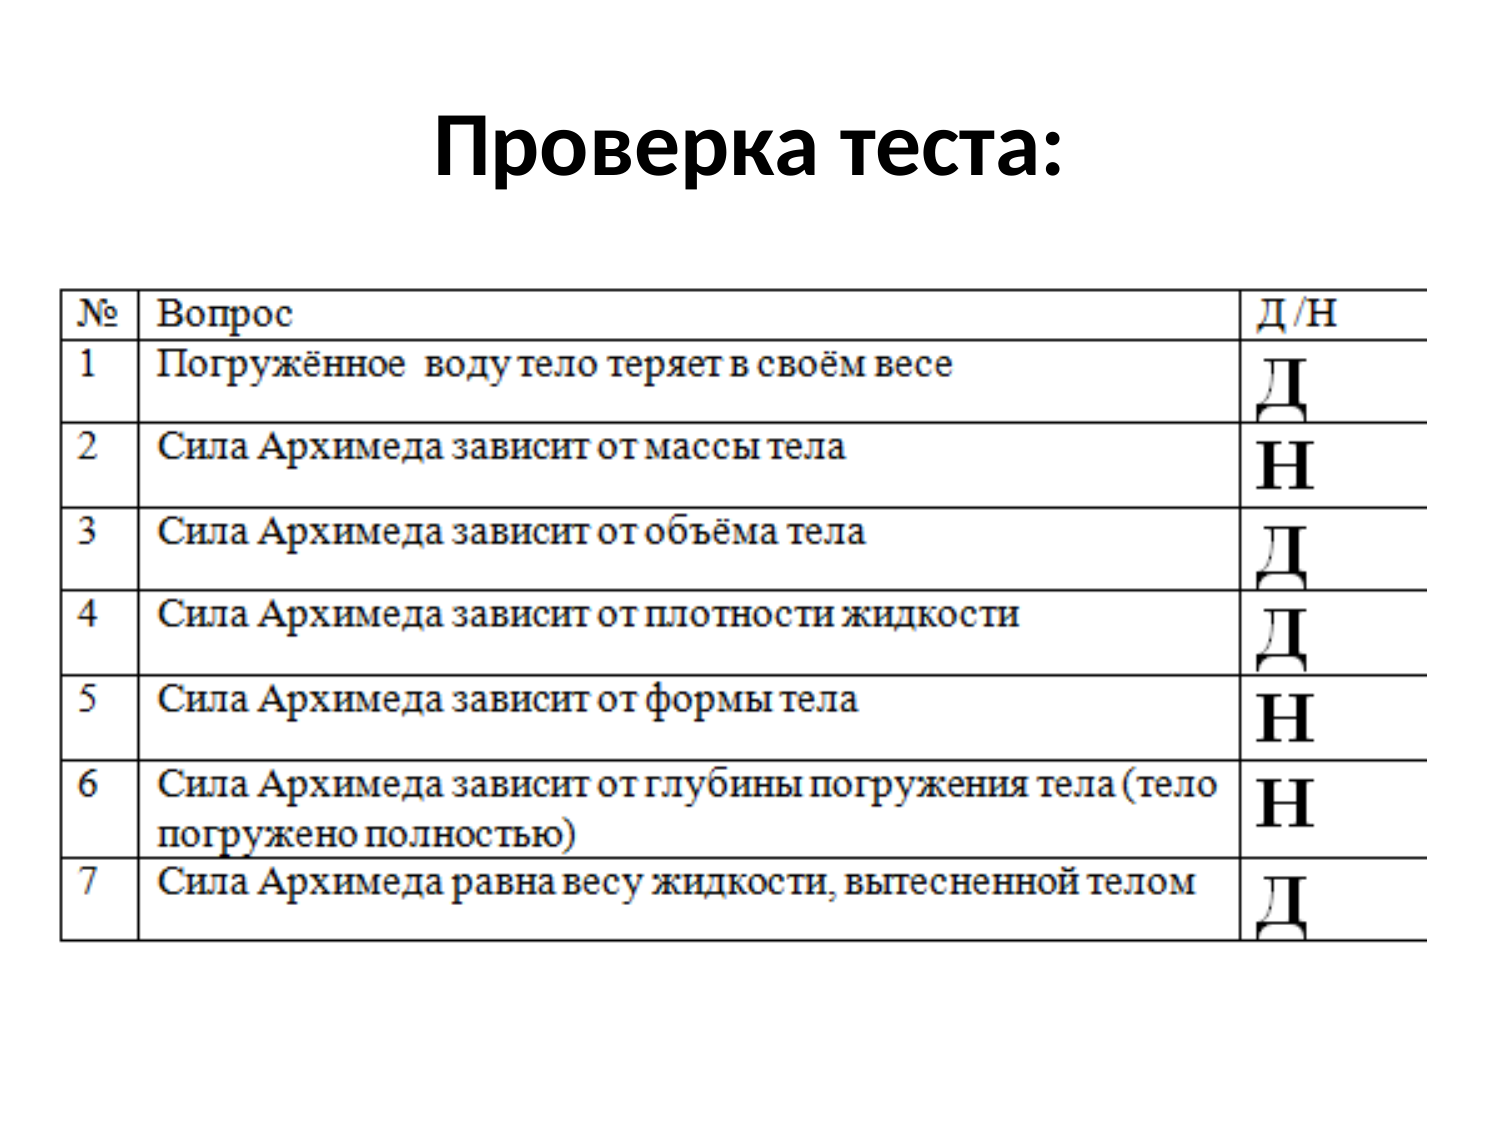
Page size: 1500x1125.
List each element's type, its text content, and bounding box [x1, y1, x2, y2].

title Проверка теста: [75, 45, 1425, 233]
picture [58, 257, 1427, 950]
